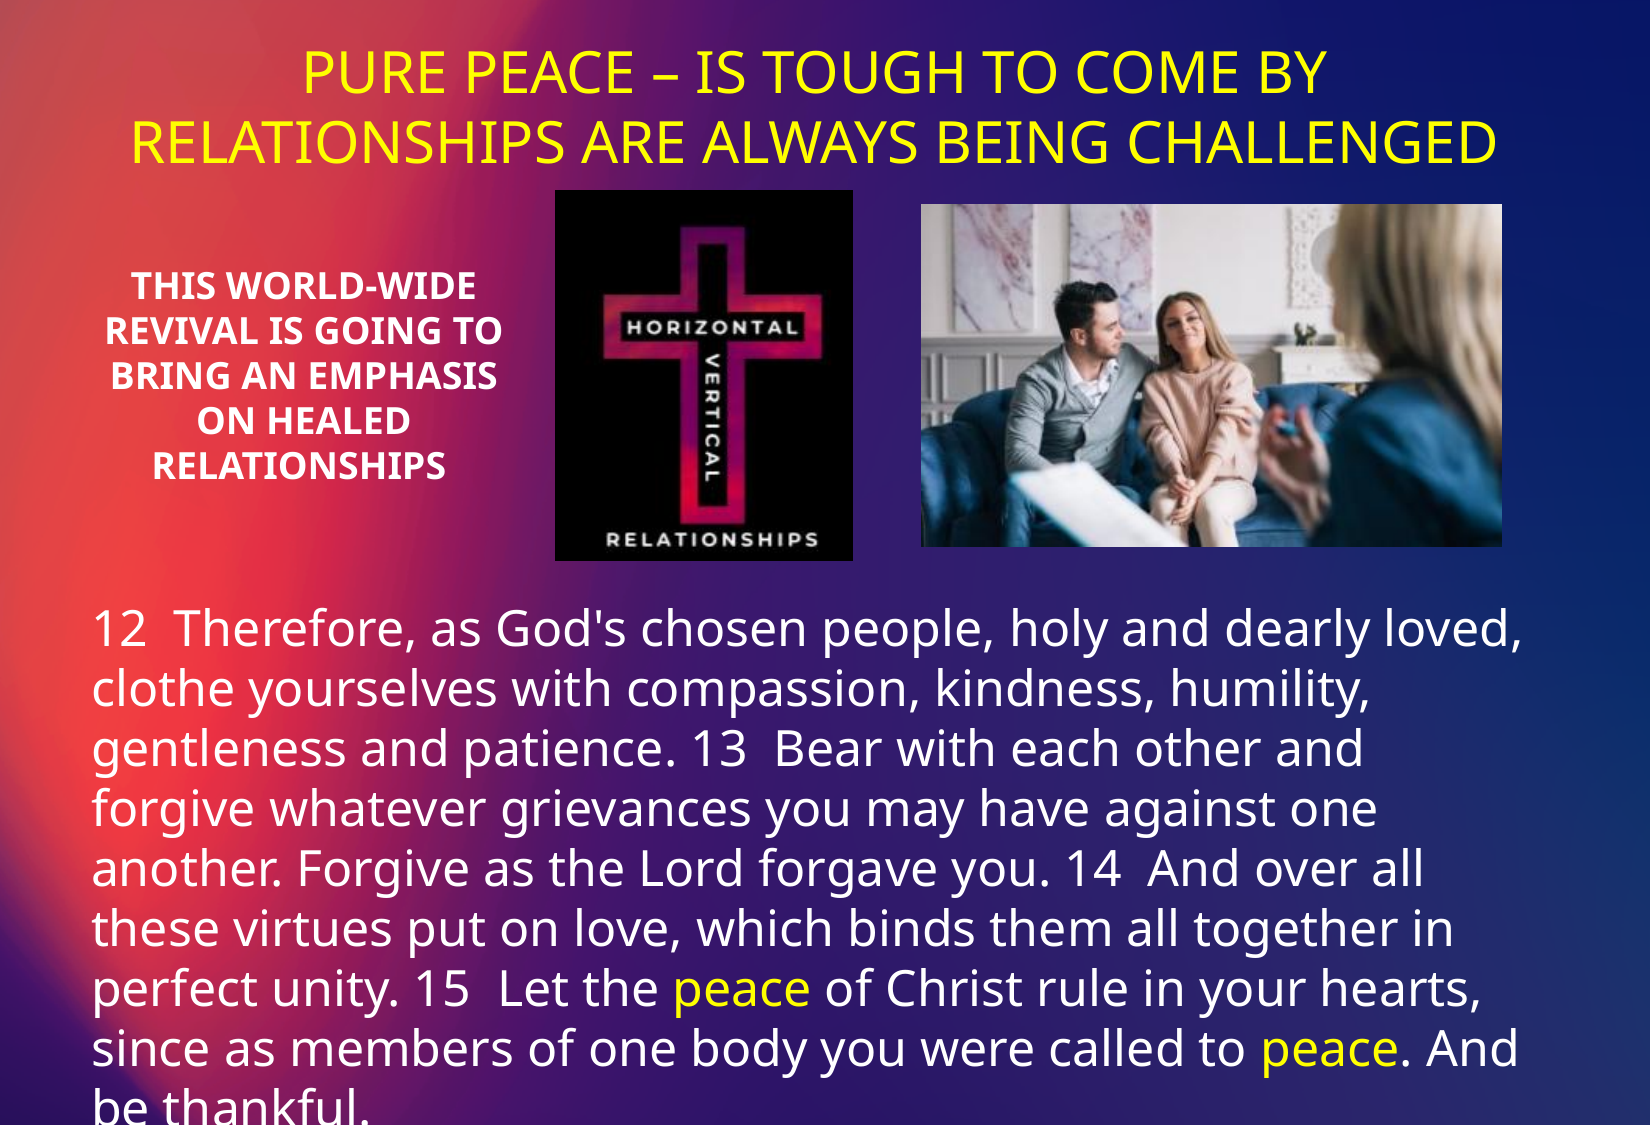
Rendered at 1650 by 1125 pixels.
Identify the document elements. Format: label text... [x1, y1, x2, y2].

picture [0, 0, 1650, 1125]
text_box 12 Therefore, as God's chosen people, holy and dearly loved, clothe yourselves with compassion, kindness, humility, gentleness and patience. 13 Bear with each other and forgive whatever grievances you may have against one another. Forgive as the Lord forgave you. 14 And over all these virtues put on love, which binds them all together in perfect unity. 15 Let the peace of Christ rule in your hearts, since as members of one body you were called to peace. And be thankful. [76, 588, 1553, 1125]
text_box PURE PEACE – IS TOUGH TO COME BY RELATIONSHIPS ARE ALWAYS BEING CHALLENGED [0, 28, 1640, 183]
text_box THIS WORLD-WIDE REVIVAL IS GOING TO BRING AN EMPHASIS ON HEALED RELATIONSHIPS [76, 254, 532, 494]
